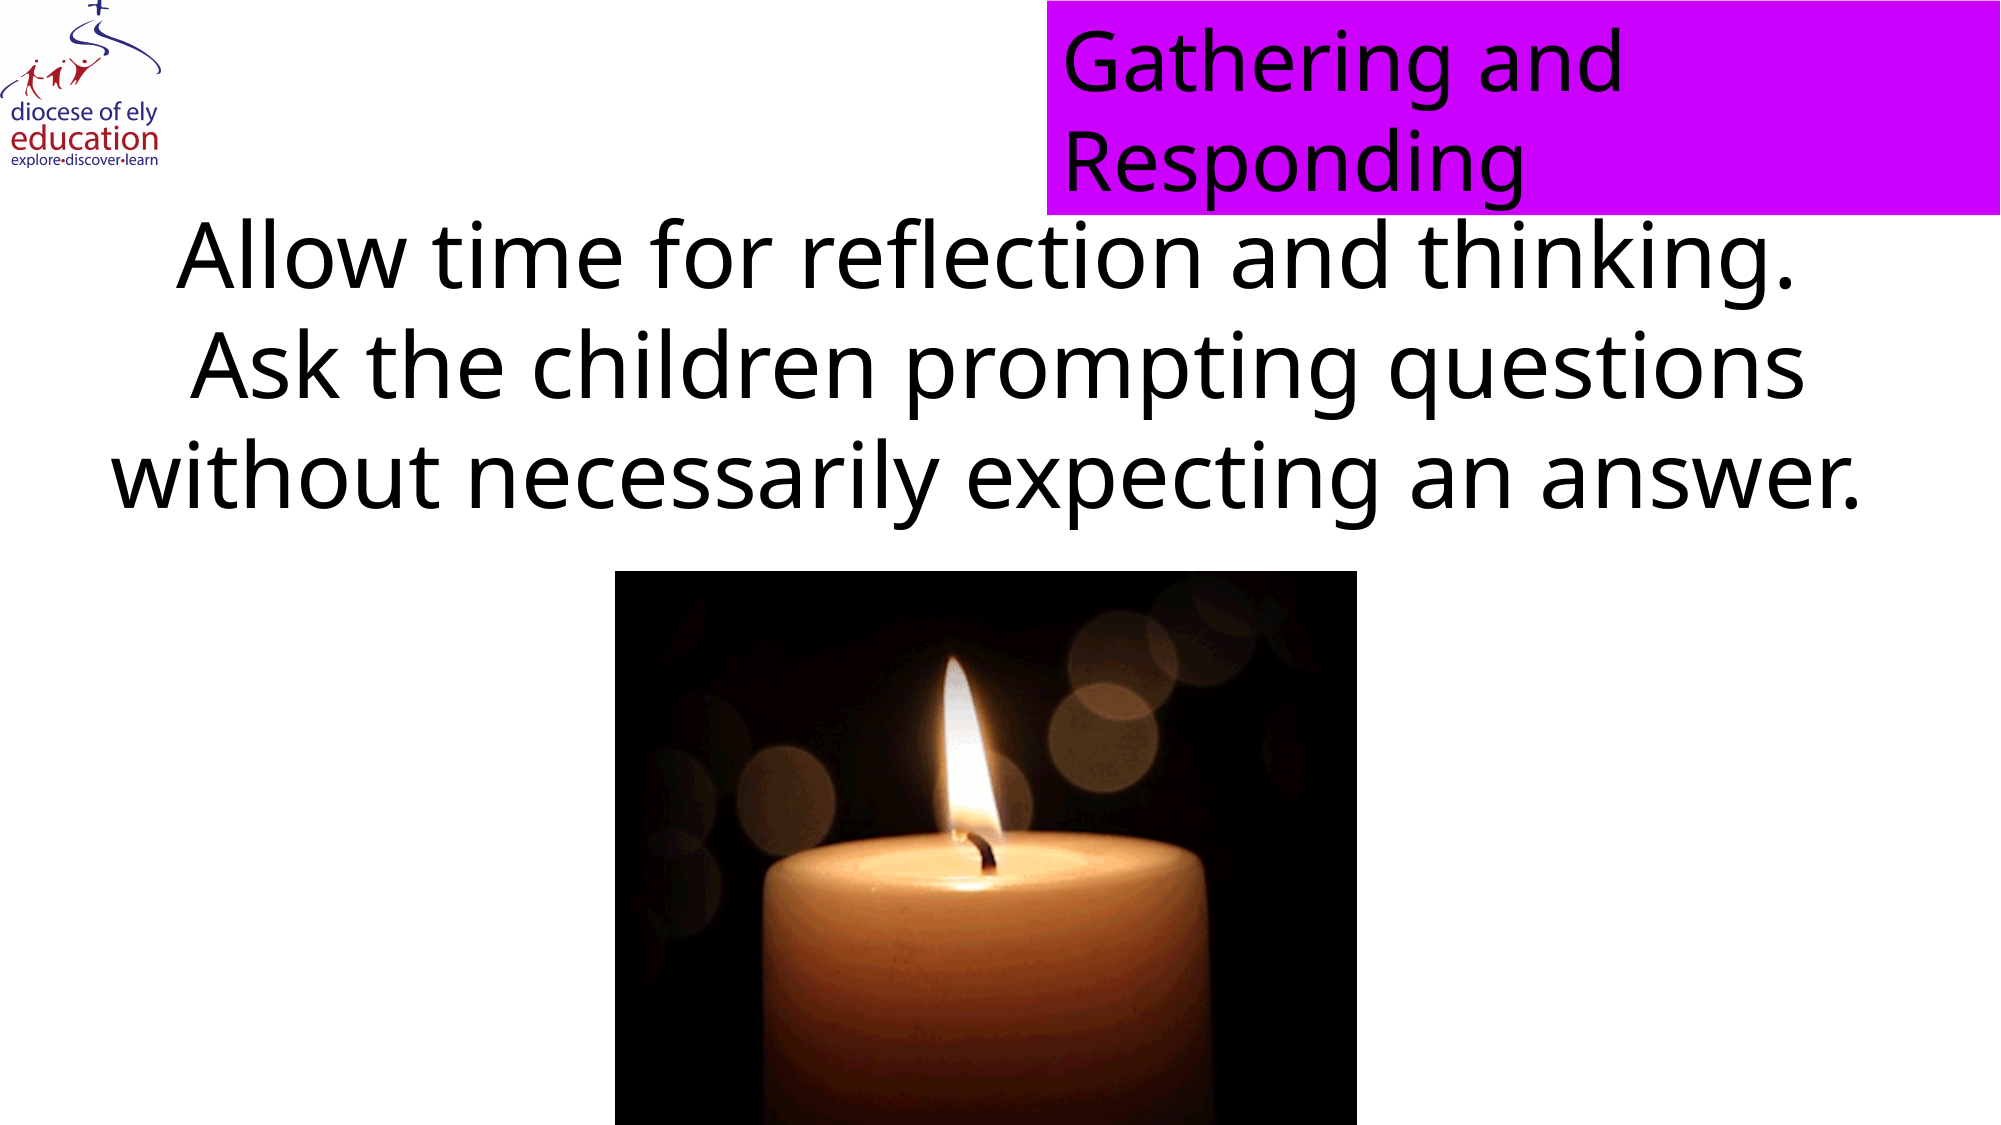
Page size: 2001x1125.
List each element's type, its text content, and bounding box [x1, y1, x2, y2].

text_box Gathering and Responding [1047, 0, 2000, 189]
text_box Allow time for reflection and thinking. Ask the children prompting questions without necessarily expecting an answer. [0, 189, 2000, 535]
picture [615, 571, 1357, 1125]
picture [0, 0, 161, 168]
